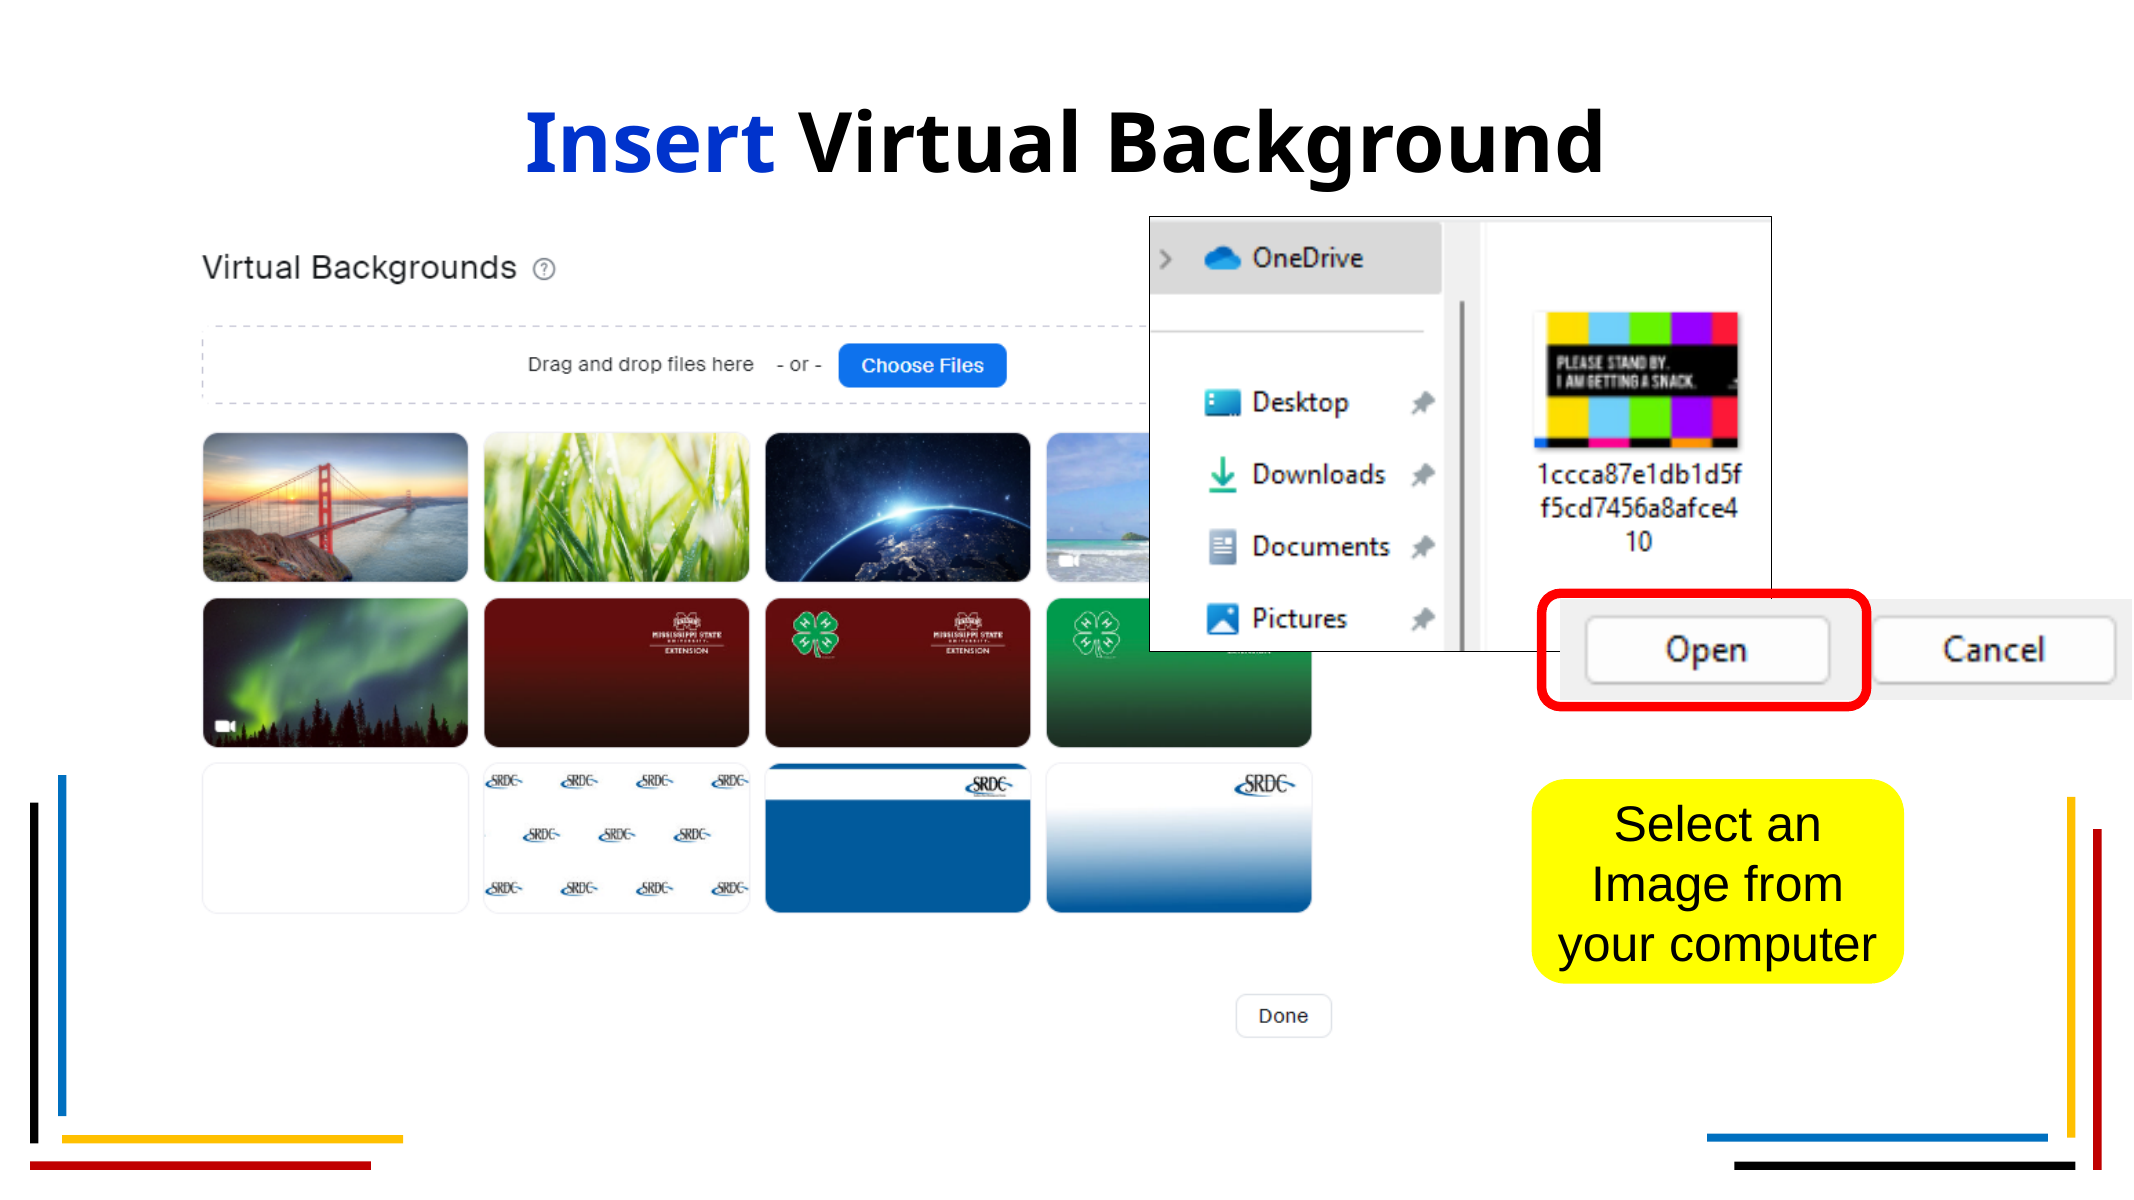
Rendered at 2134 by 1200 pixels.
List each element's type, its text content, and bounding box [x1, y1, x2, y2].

title Insert Virtual Background [166, 45, 1967, 233]
picture [1149, 216, 2132, 700]
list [191, 232, 1342, 1045]
text_box [1540, 651, 1864, 708]
text_box [1772, 592, 1863, 599]
text_box Select an Image from your computer [1531, 779, 1905, 984]
